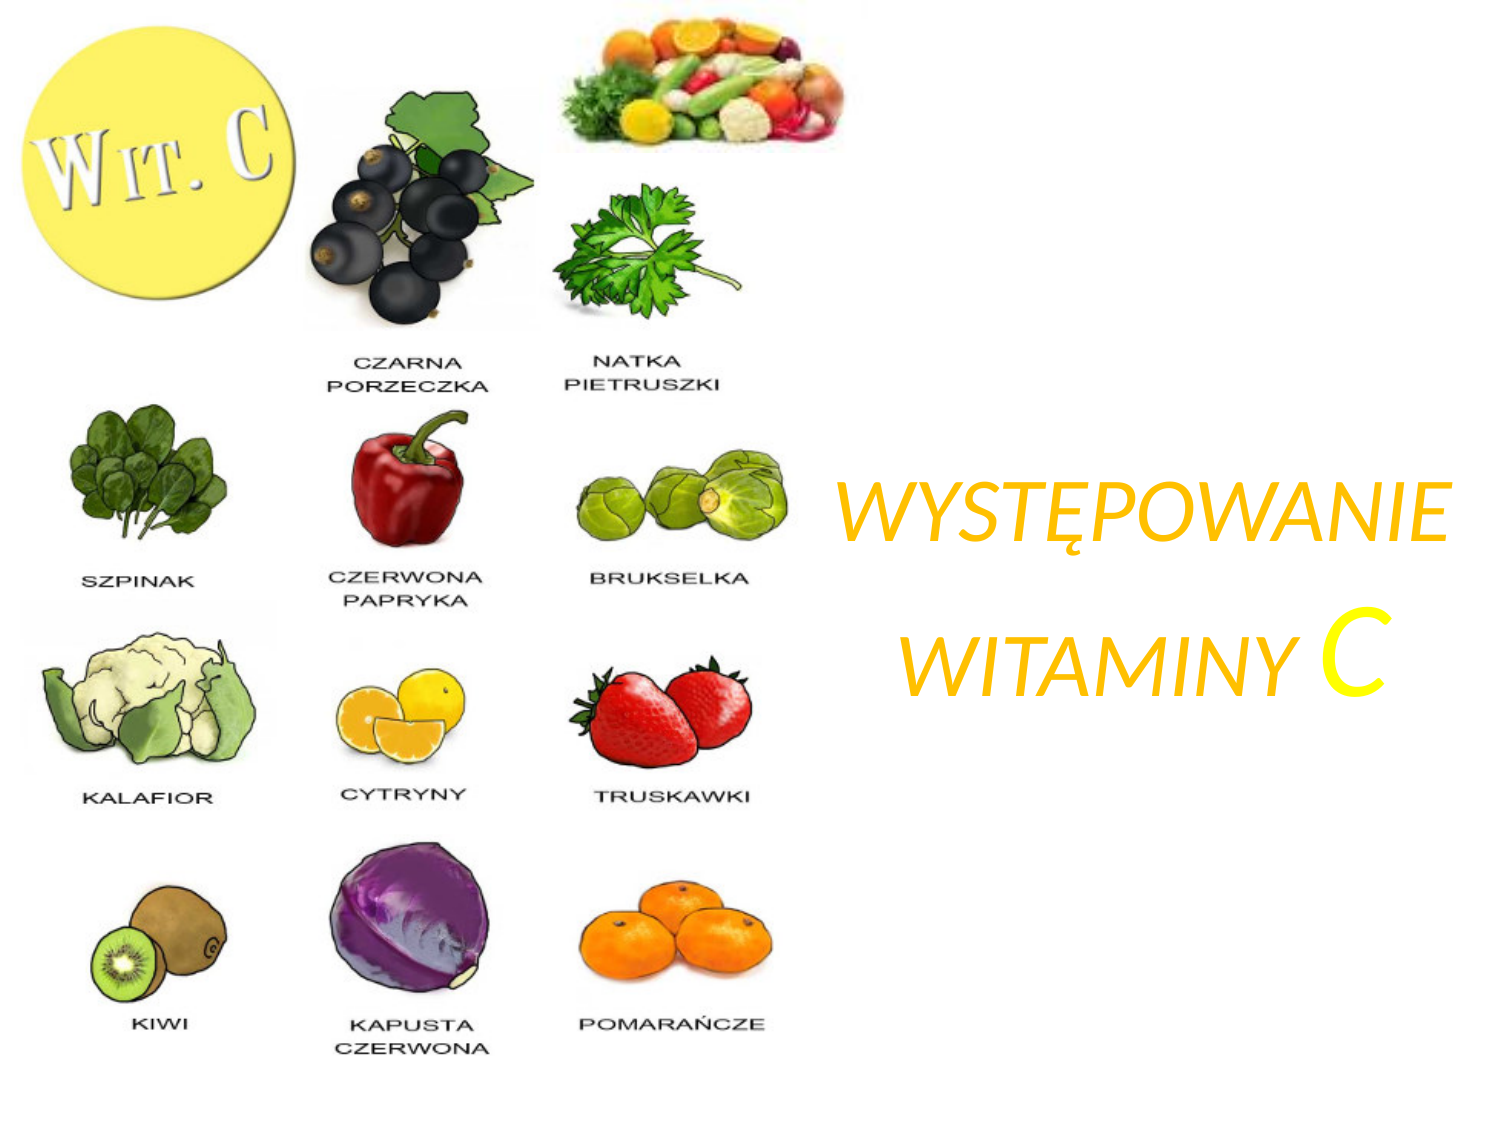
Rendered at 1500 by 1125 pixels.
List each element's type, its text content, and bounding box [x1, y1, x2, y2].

picture [0, 0, 868, 1125]
title WYSTĘPOWANIE WITAMINY C [834, 316, 1500, 858]
